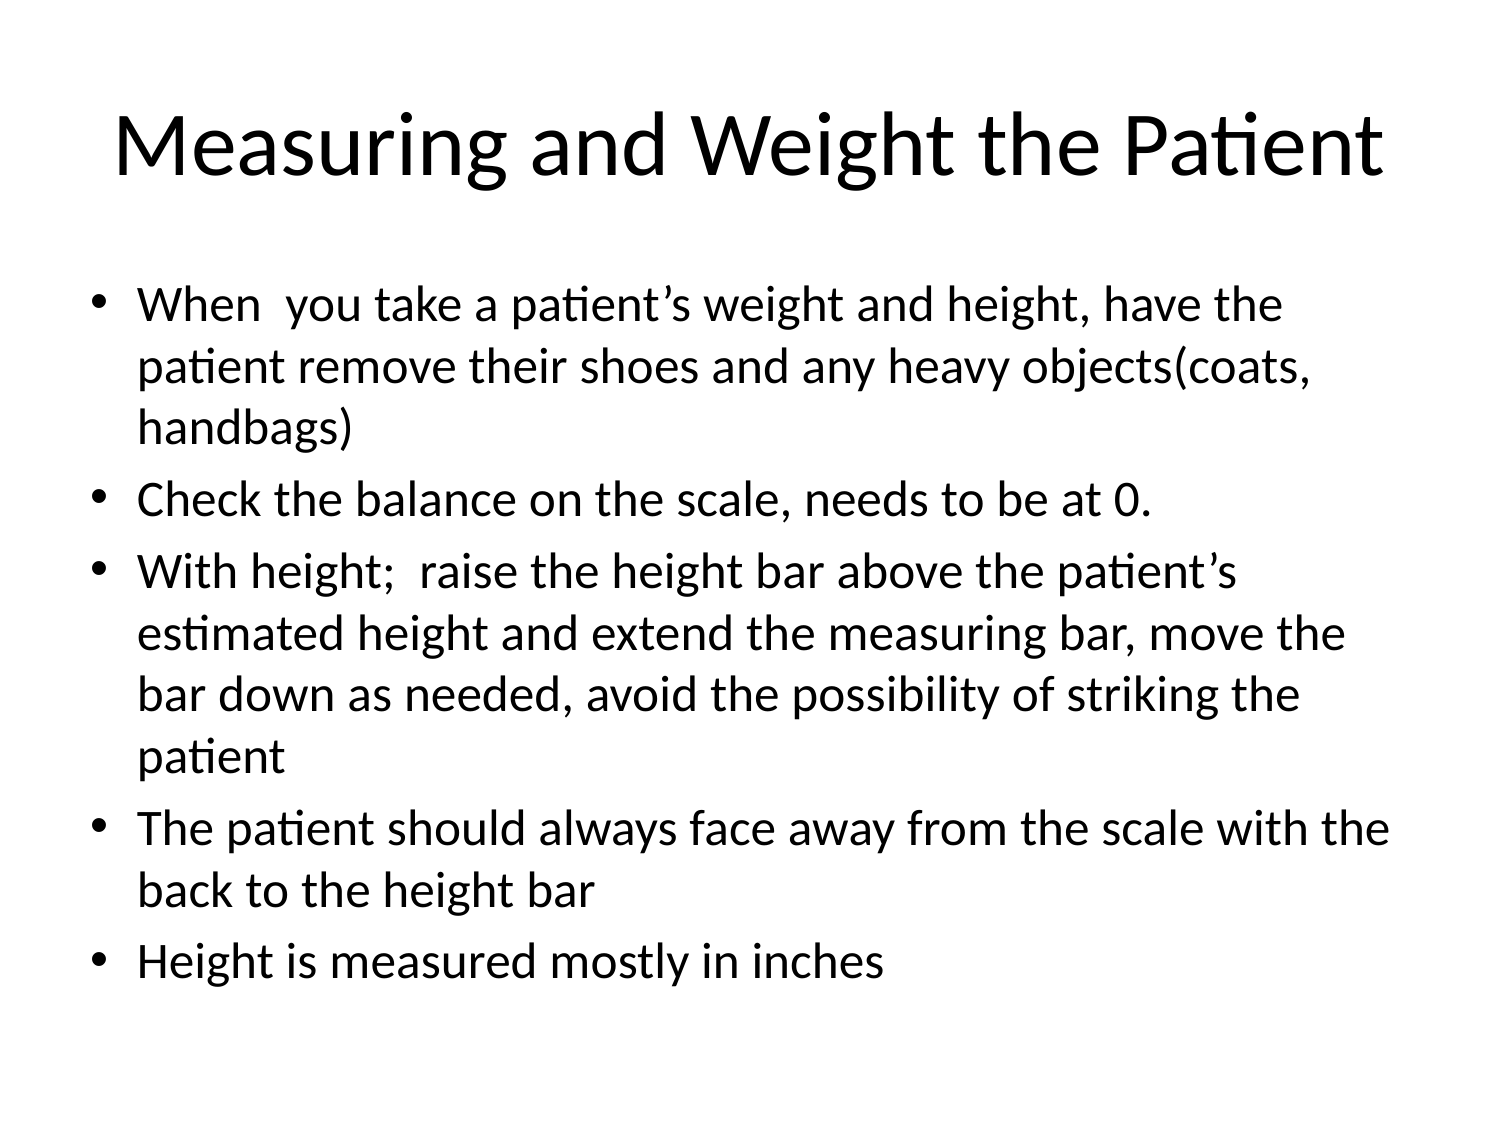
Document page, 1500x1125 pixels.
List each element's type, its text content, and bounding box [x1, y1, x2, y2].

list When you take a patient’s weight and height, have the patient remove their shoes and any heavy objects(coats, handbags) Check the balance on the scale, needs to be at 0. With height; raise the height bar above the patient’s estimated height and extend the measuring bar, move the bar down as needed, avoid the possibility of striking the patient The patient should always face away from the scale with the back to the height bar Height is measured mostly in inches [75, 262, 1425, 1005]
title Measuring and Weight the Patient [75, 45, 1425, 233]
